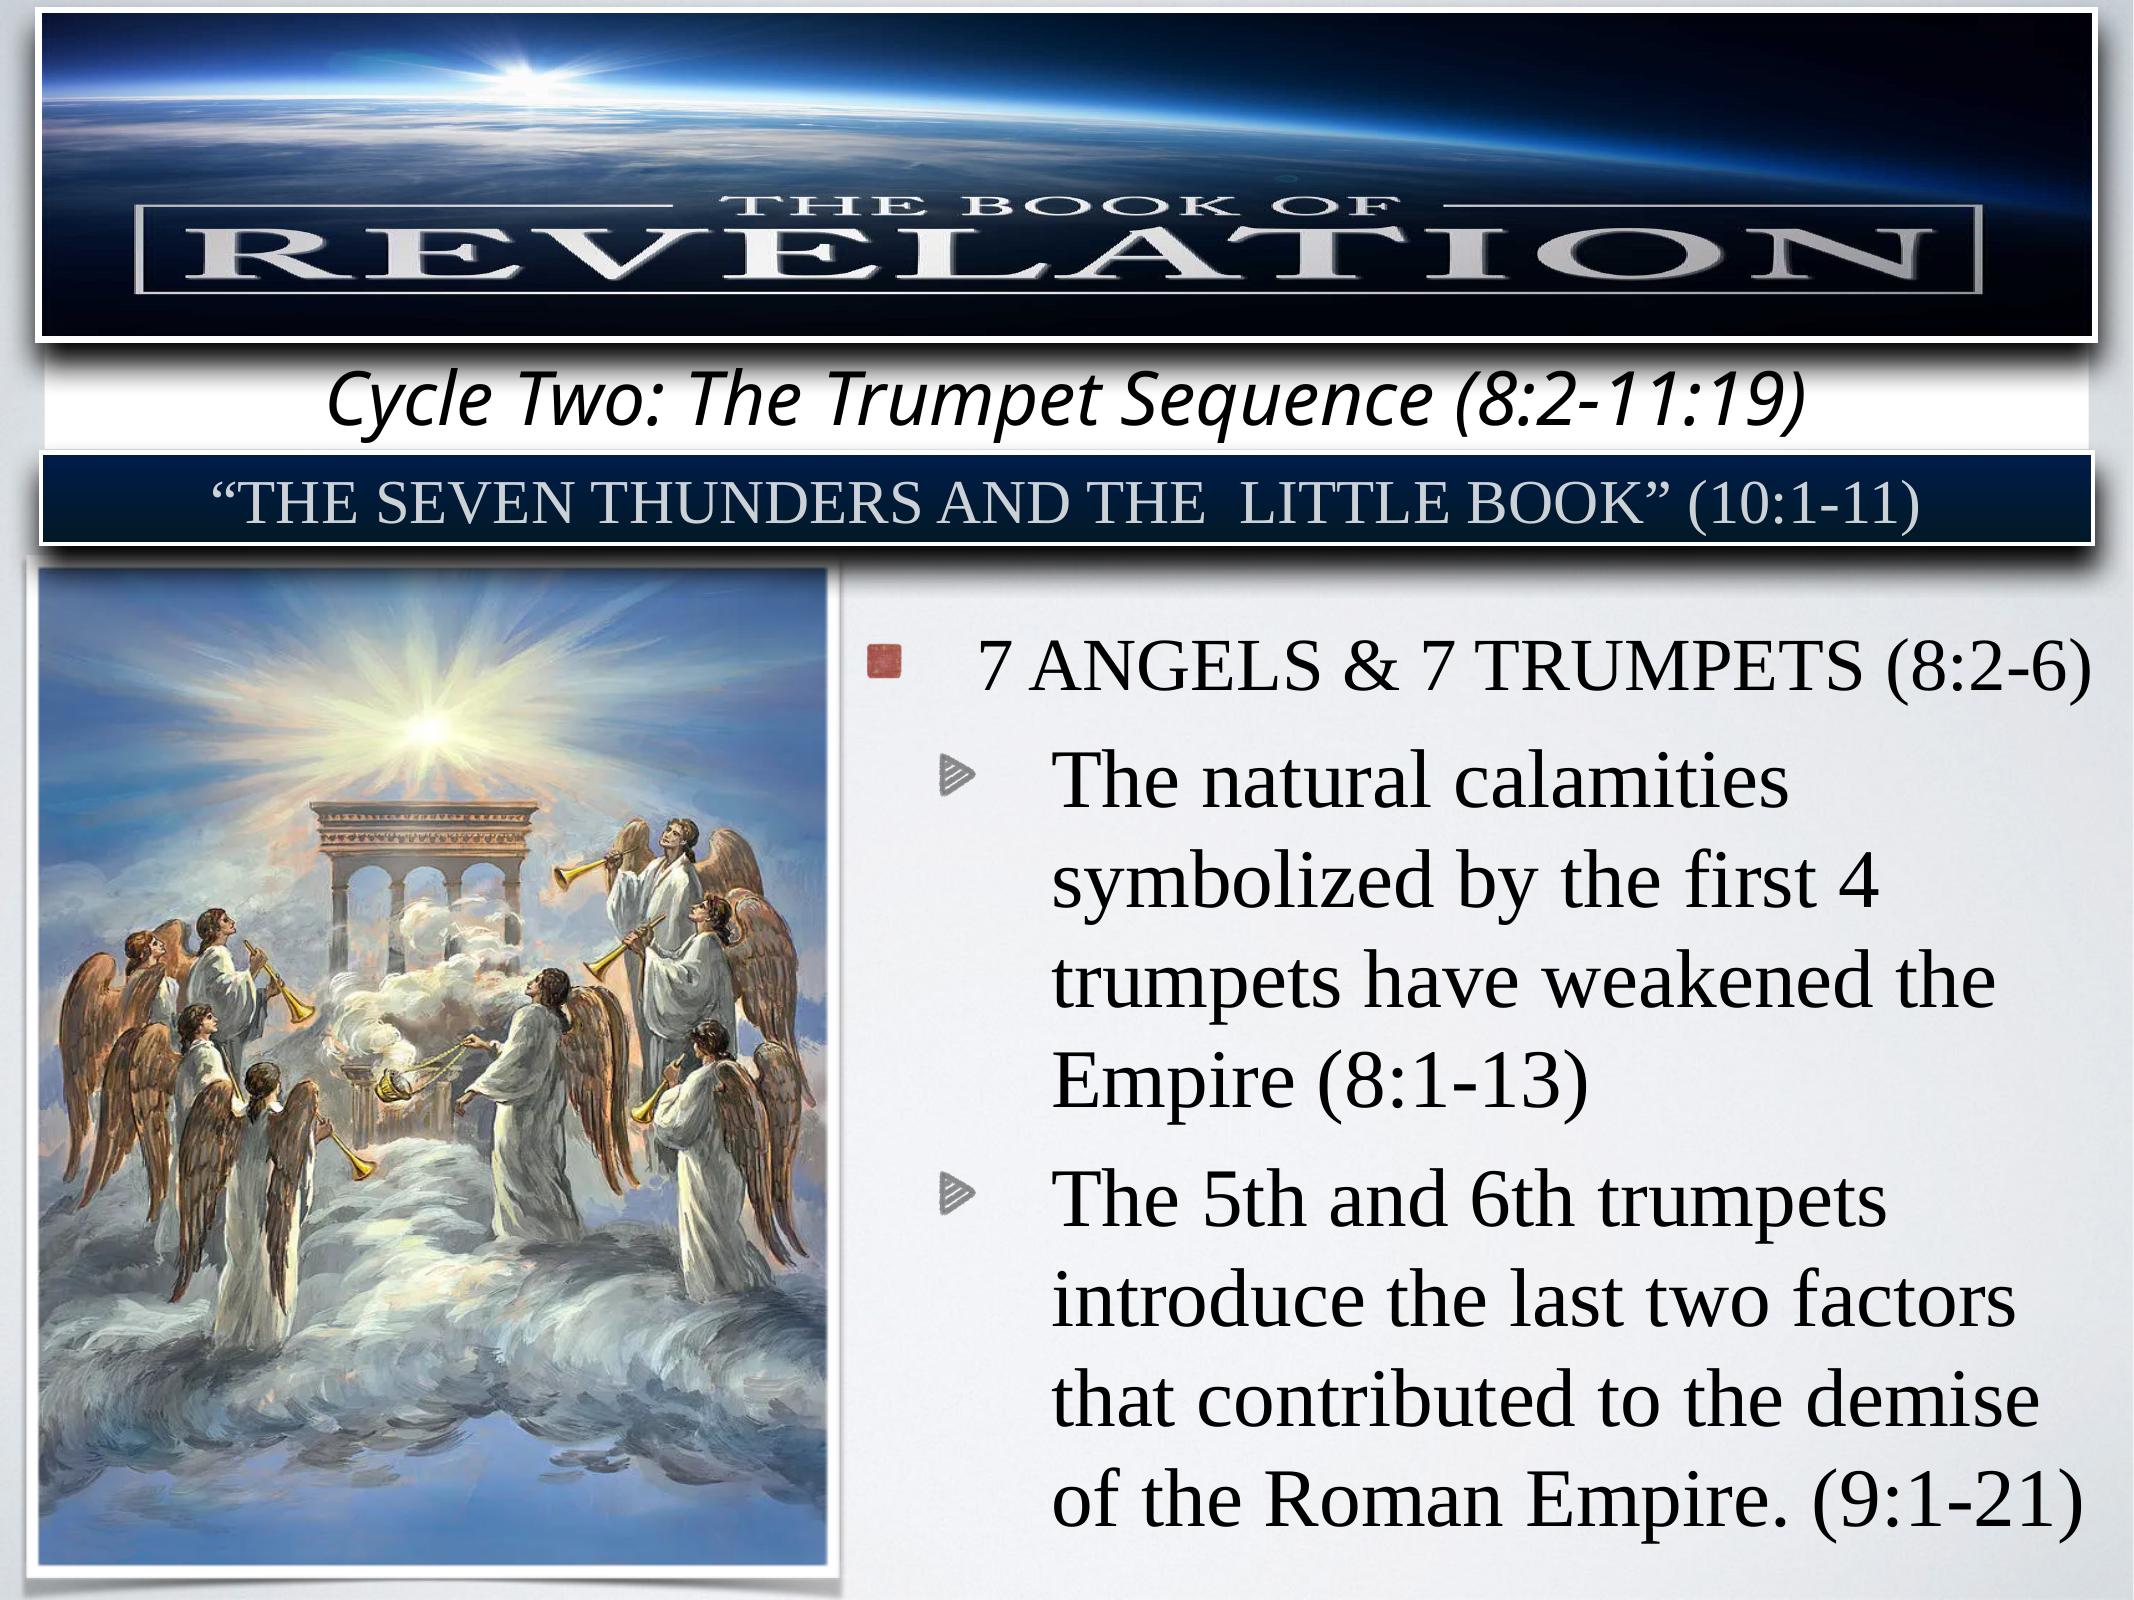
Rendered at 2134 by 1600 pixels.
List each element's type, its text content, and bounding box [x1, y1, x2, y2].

text_box Cycle Two: The Trumpet Sequence (8:2-11:19) [44, 390, 2089, 449]
text_box “The Seven Thunders And The Little Book” (10:1-11) [40, 452, 2093, 544]
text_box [20, 555, 848, 1600]
text_box 7 Angels & 7 Trumpets (8:2-6) The natural calamities symbolized by the first 4 trumpets have weakened the Empire (8:1-13) The 5th and 6th trumpets introduce the last two factors that contributed to the demise of the Roman Empire. (9:1-21) [855, 607, 2107, 1552]
picture [0, 0, 2134, 1600]
